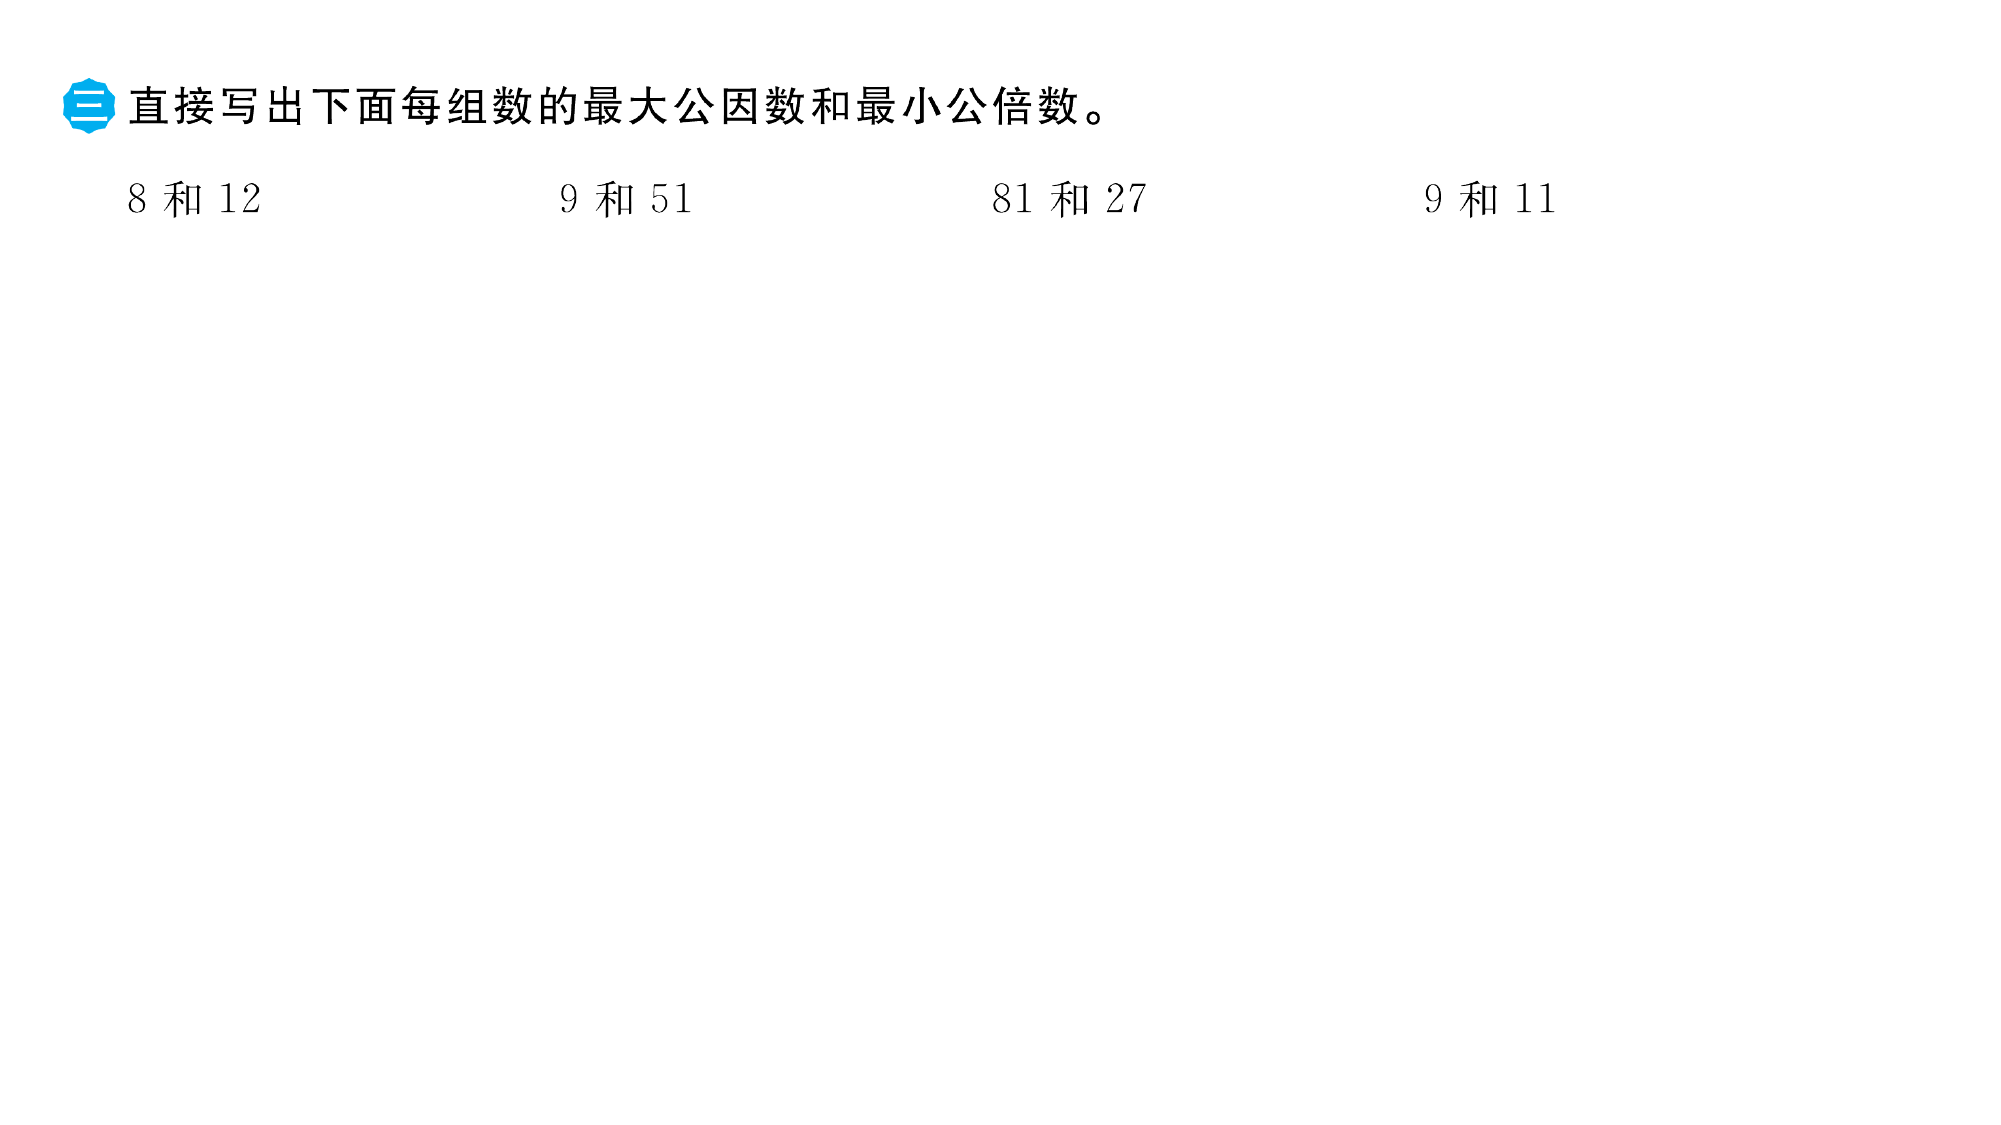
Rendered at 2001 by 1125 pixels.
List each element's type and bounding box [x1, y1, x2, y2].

picture [58, 58, 1949, 599]
